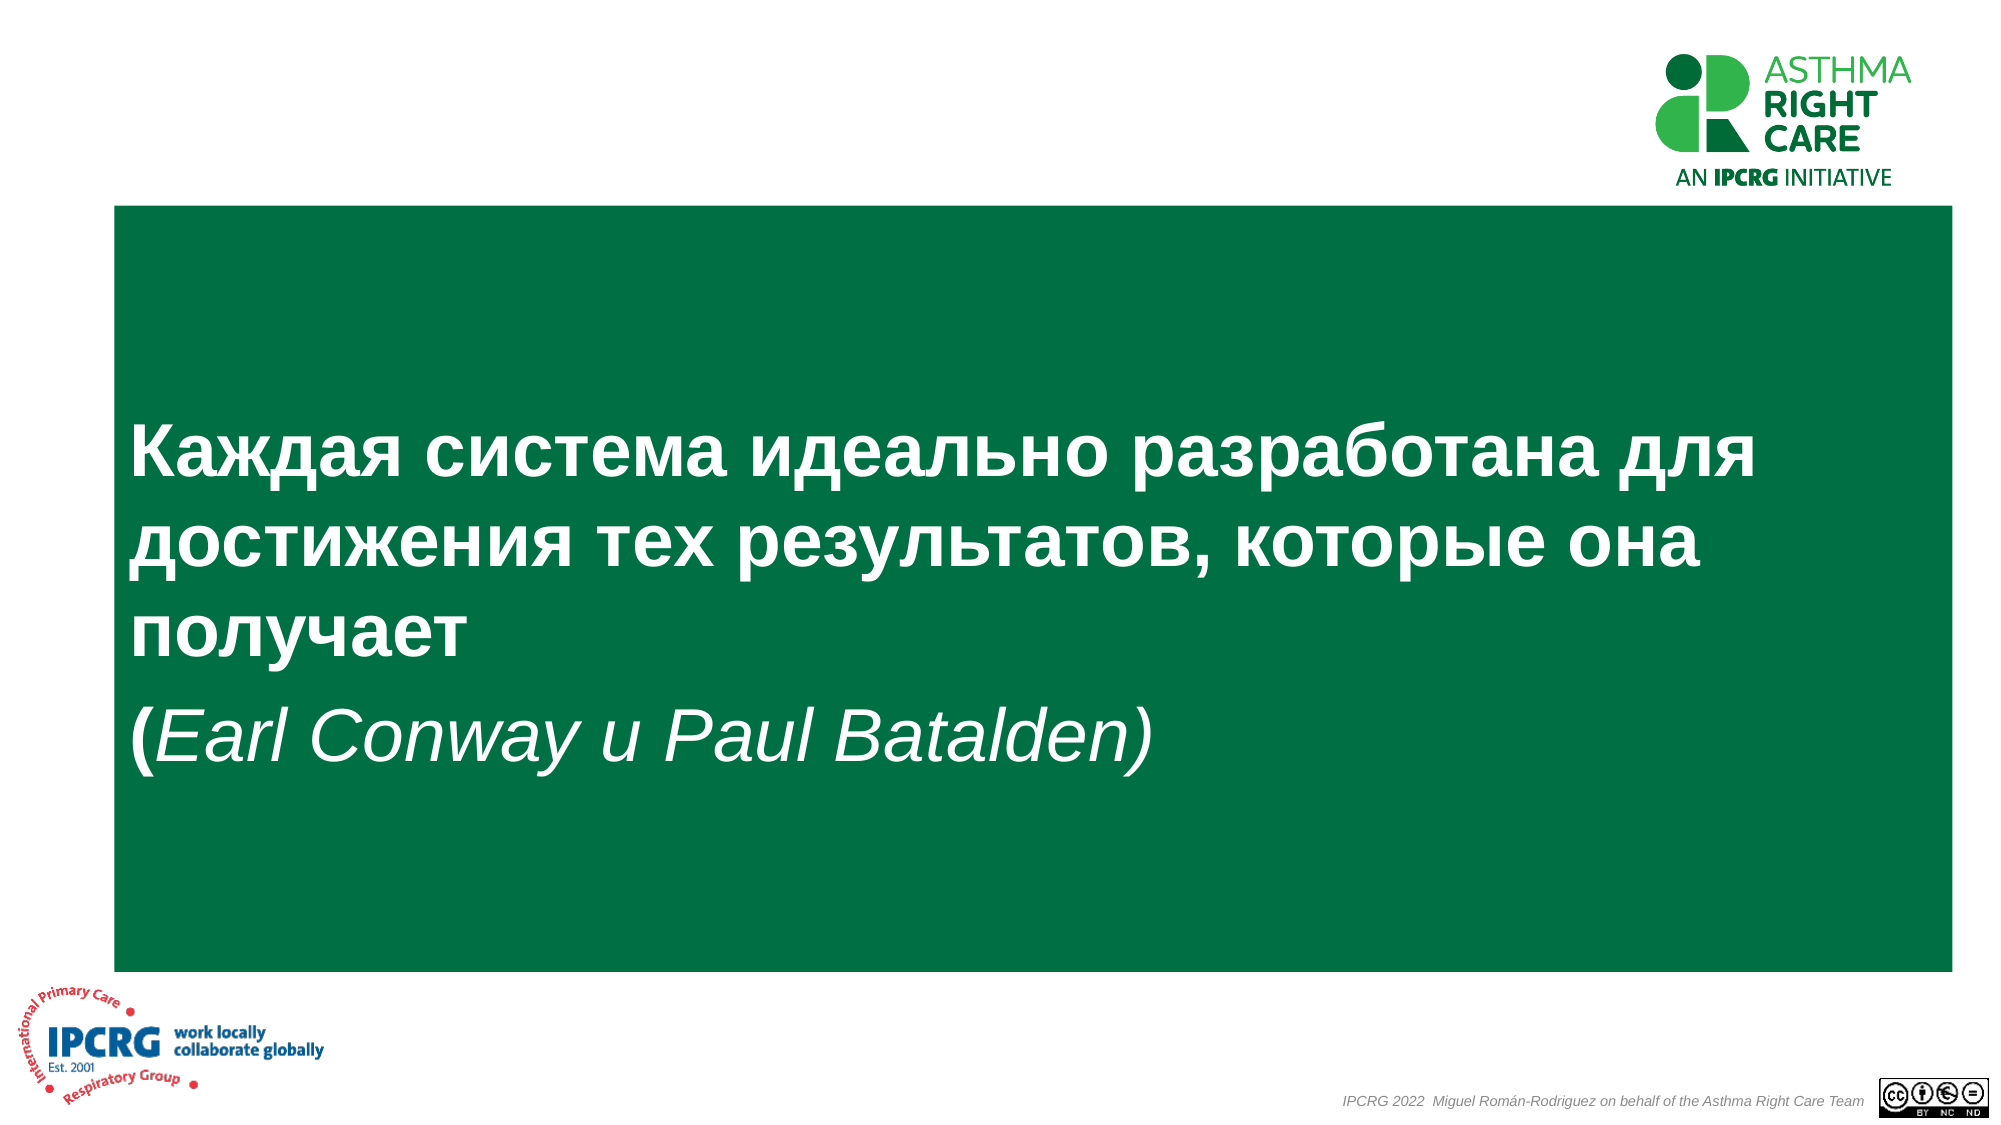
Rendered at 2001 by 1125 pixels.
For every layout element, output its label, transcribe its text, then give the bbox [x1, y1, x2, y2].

picture [1879, 1078, 1989, 1118]
picture [1647, 49, 1919, 191]
picture [18, 987, 324, 1105]
list Каждая система идеально разработана для достижения тех результатов, которые она получает (Earl Conway и Paul Batalden) [112, 203, 1954, 974]
